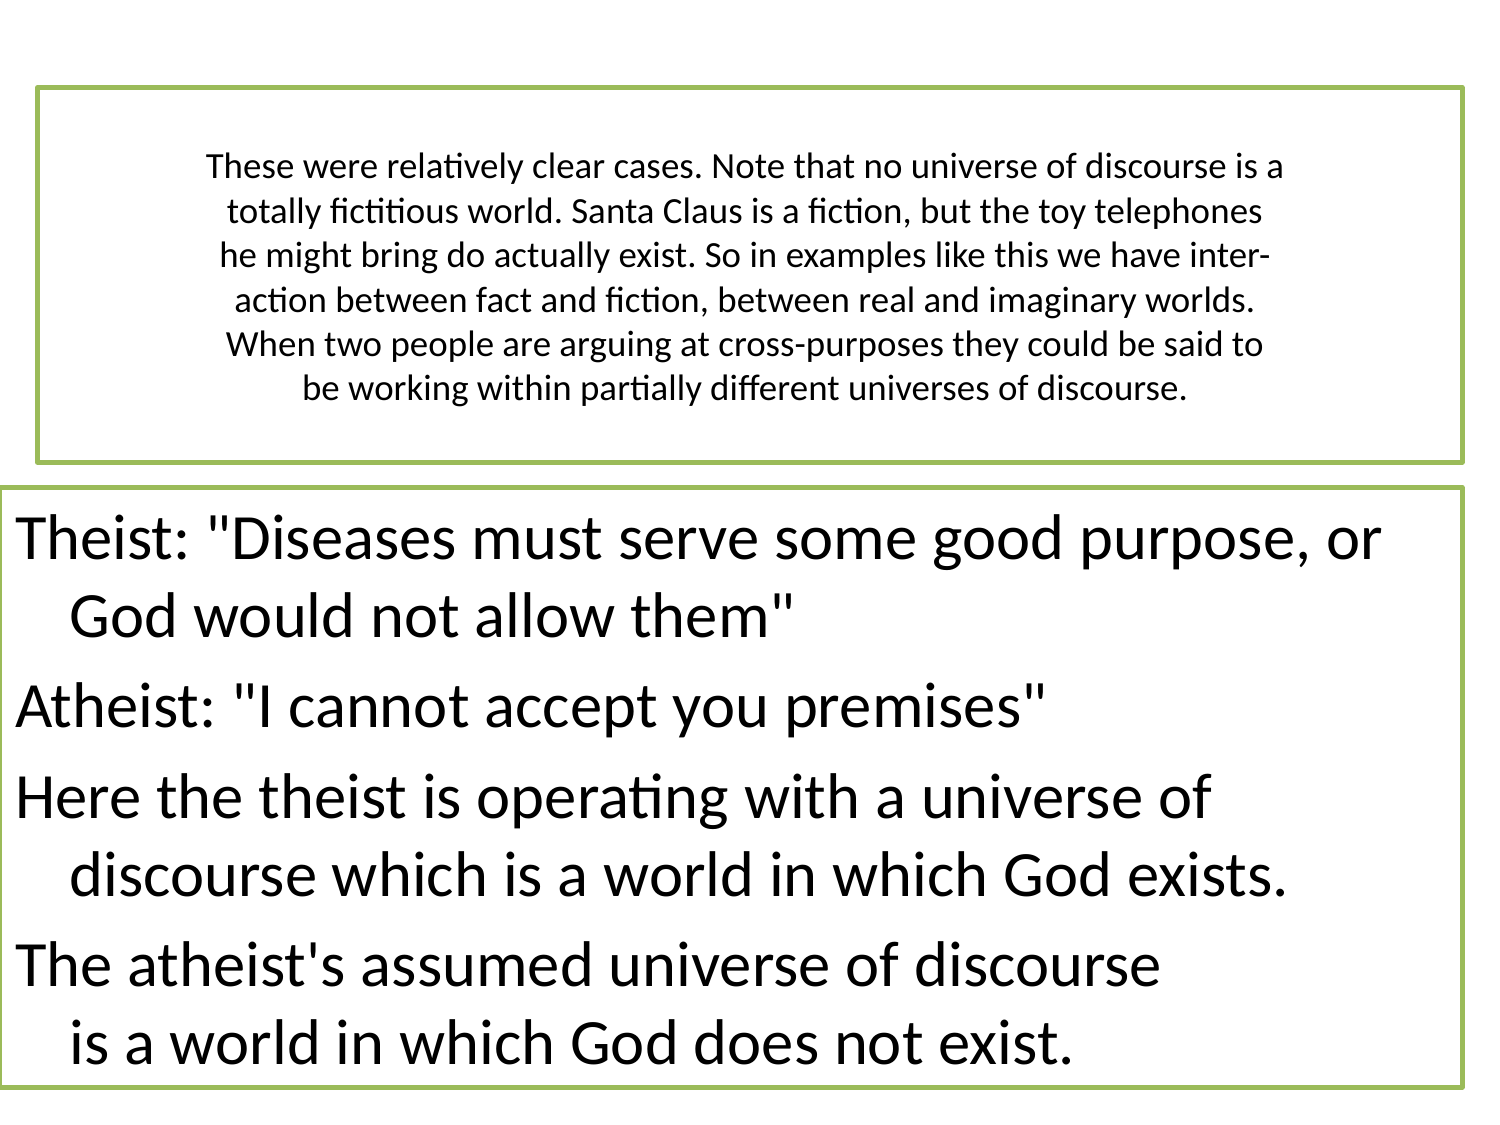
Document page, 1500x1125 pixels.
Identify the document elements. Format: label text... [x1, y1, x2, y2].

title These were relatively clear cases. Note that no universe of discourse is a totally fictitious world. Santa Claus is a fiction, but the toy telephones he might bring do actually exist. So in examples like this we have inter- action between fact and fiction, between real and imaginary worlds. When two people are arguing at cross-purposes they could be said to be working within partially different universes of discourse. [35, 85, 1465, 465]
list Theist: "Diseases must serve some good purpose, or God would not allow them" Atheist: "I cannot accept you premises" Here the theist is operating with a universe of discourse which is a world in which God exists. The atheist's assumed universe of discourse is a world in which God does not exist. [0, 485, 1465, 1090]
